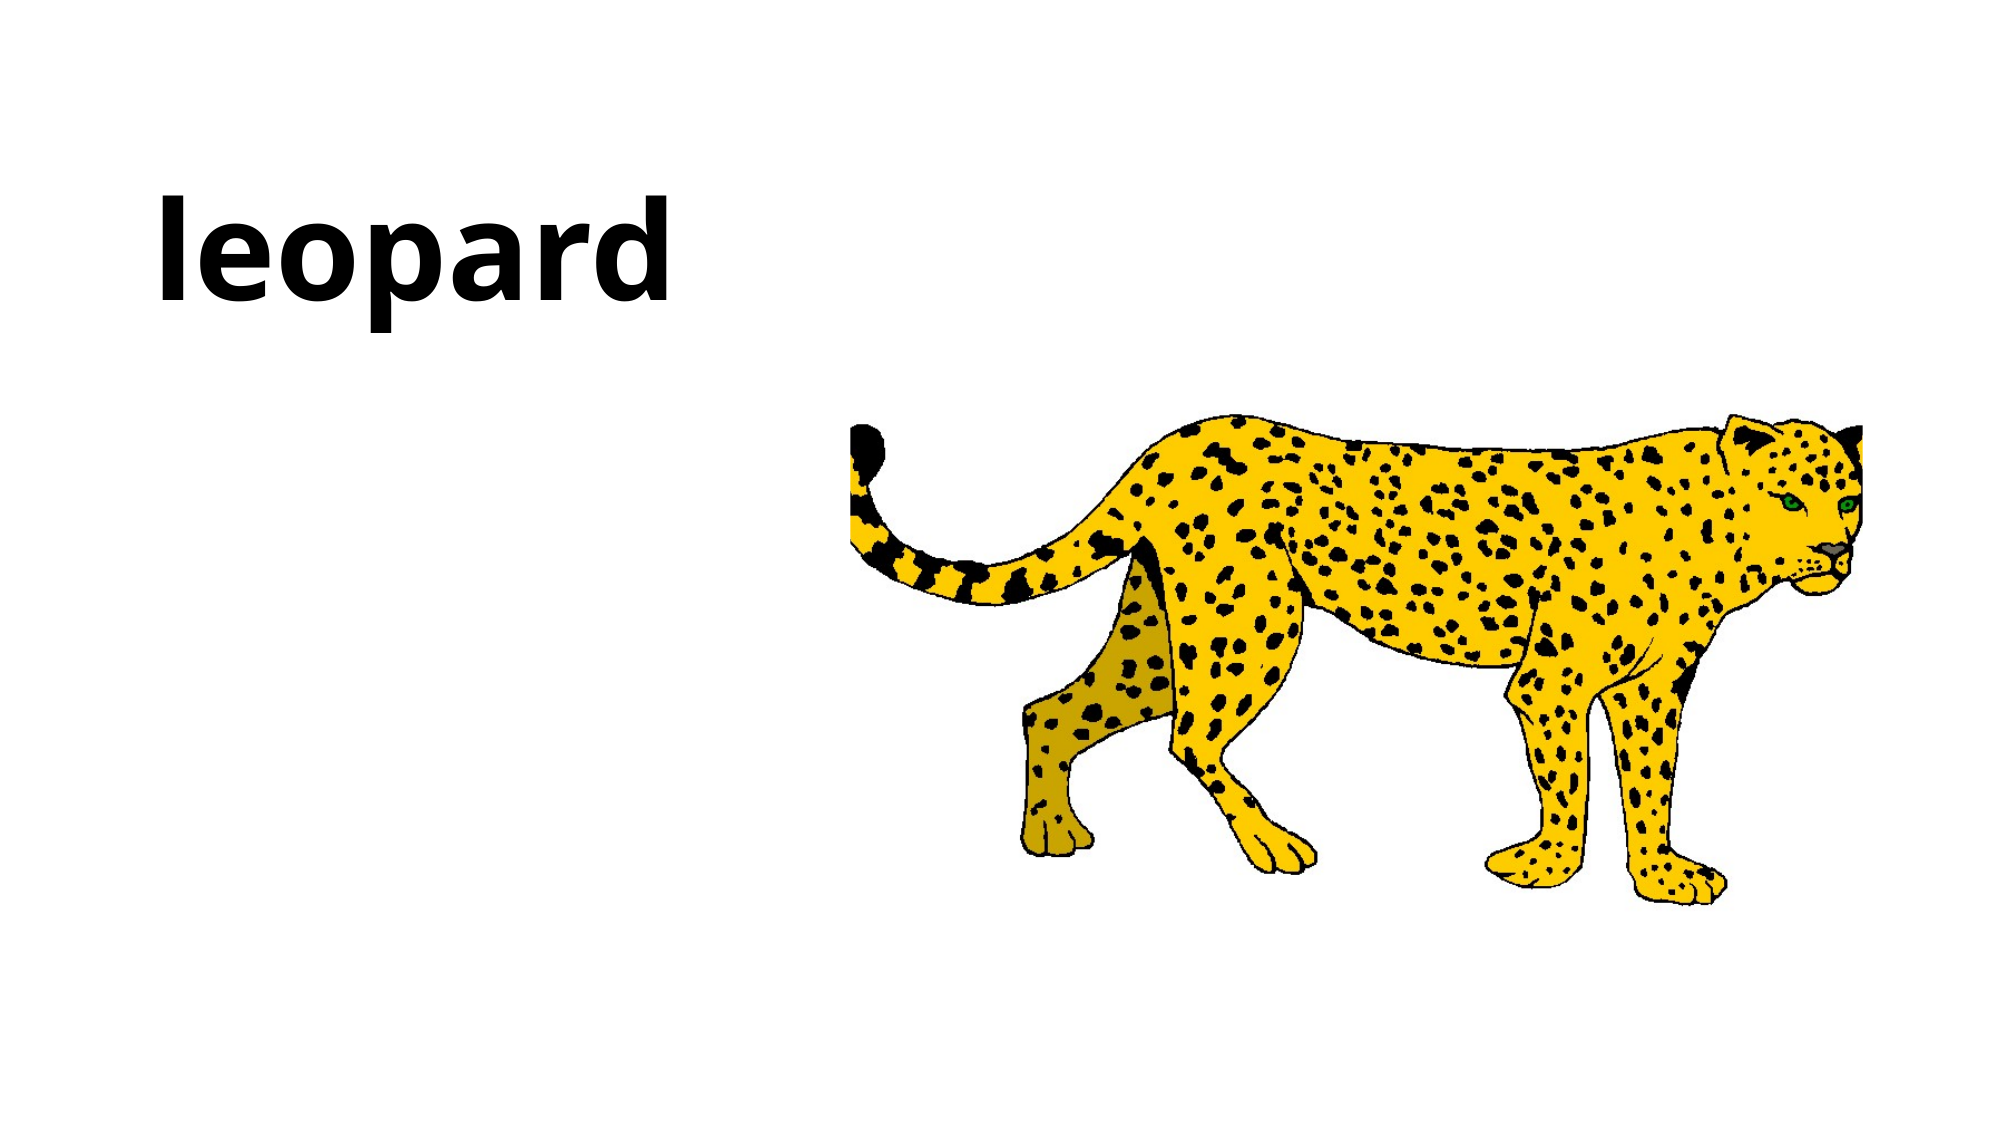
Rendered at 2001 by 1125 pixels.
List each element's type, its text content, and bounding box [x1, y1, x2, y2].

title leopard [137, 75, 783, 338]
picture [850, 161, 1863, 962]
